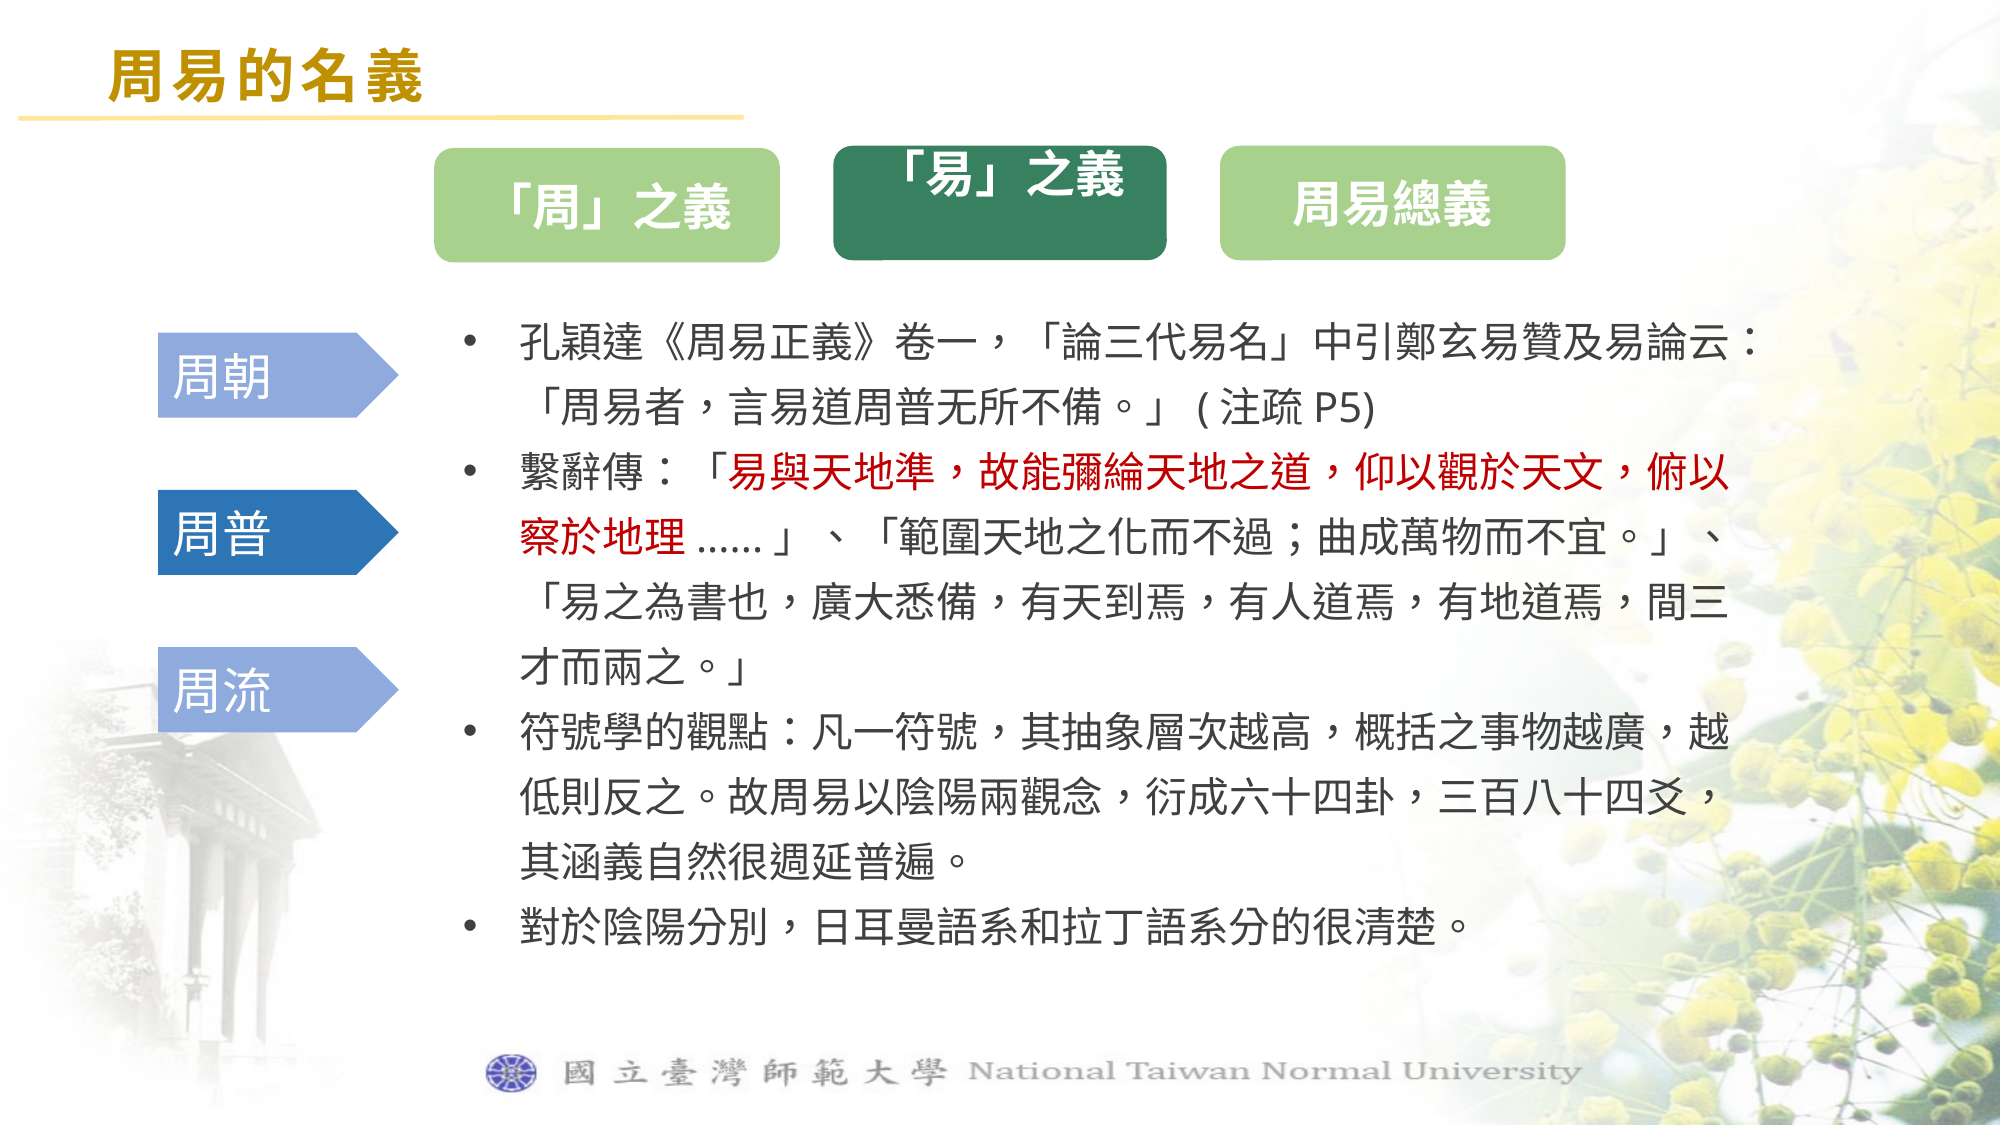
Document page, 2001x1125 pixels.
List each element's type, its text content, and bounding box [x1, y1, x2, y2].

text_box 周易的名義 [92, 31, 670, 115]
text_box 孔穎達《周易正義》卷一，「論三代易名」中引鄭玄易贊及易論云：「周易者，言易道周普无所不備。」(注疏P5) 繫辭傳：「易與天地準，故能彌綸天地之道，仰以觀於天文，俯以察於地理......」、「範圍天地之化而不過；曲成萬物而不宜。」、「易之為書也，廣大悉備，有天到焉，有人道焉，有地道焉，間三才而兩之。」 符號學的觀點：凡一符號，其抽象層次越高，概括之事物越廣，越低則反之。故周易以陰陽兩觀念，衍成六十四卦，三百八十四爻，其涵義自然很週延普遍。 對於陰陽分別，日耳曼語系和拉丁語系分的很清楚。 [448, 293, 1781, 958]
text_box 周普 [157, 488, 401, 576]
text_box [434, 145, 1566, 263]
text_box 周朝 [157, 331, 401, 419]
text_box 周流 [157, 646, 401, 734]
table_cell 兌 [0, 0, 2000, 1125]
